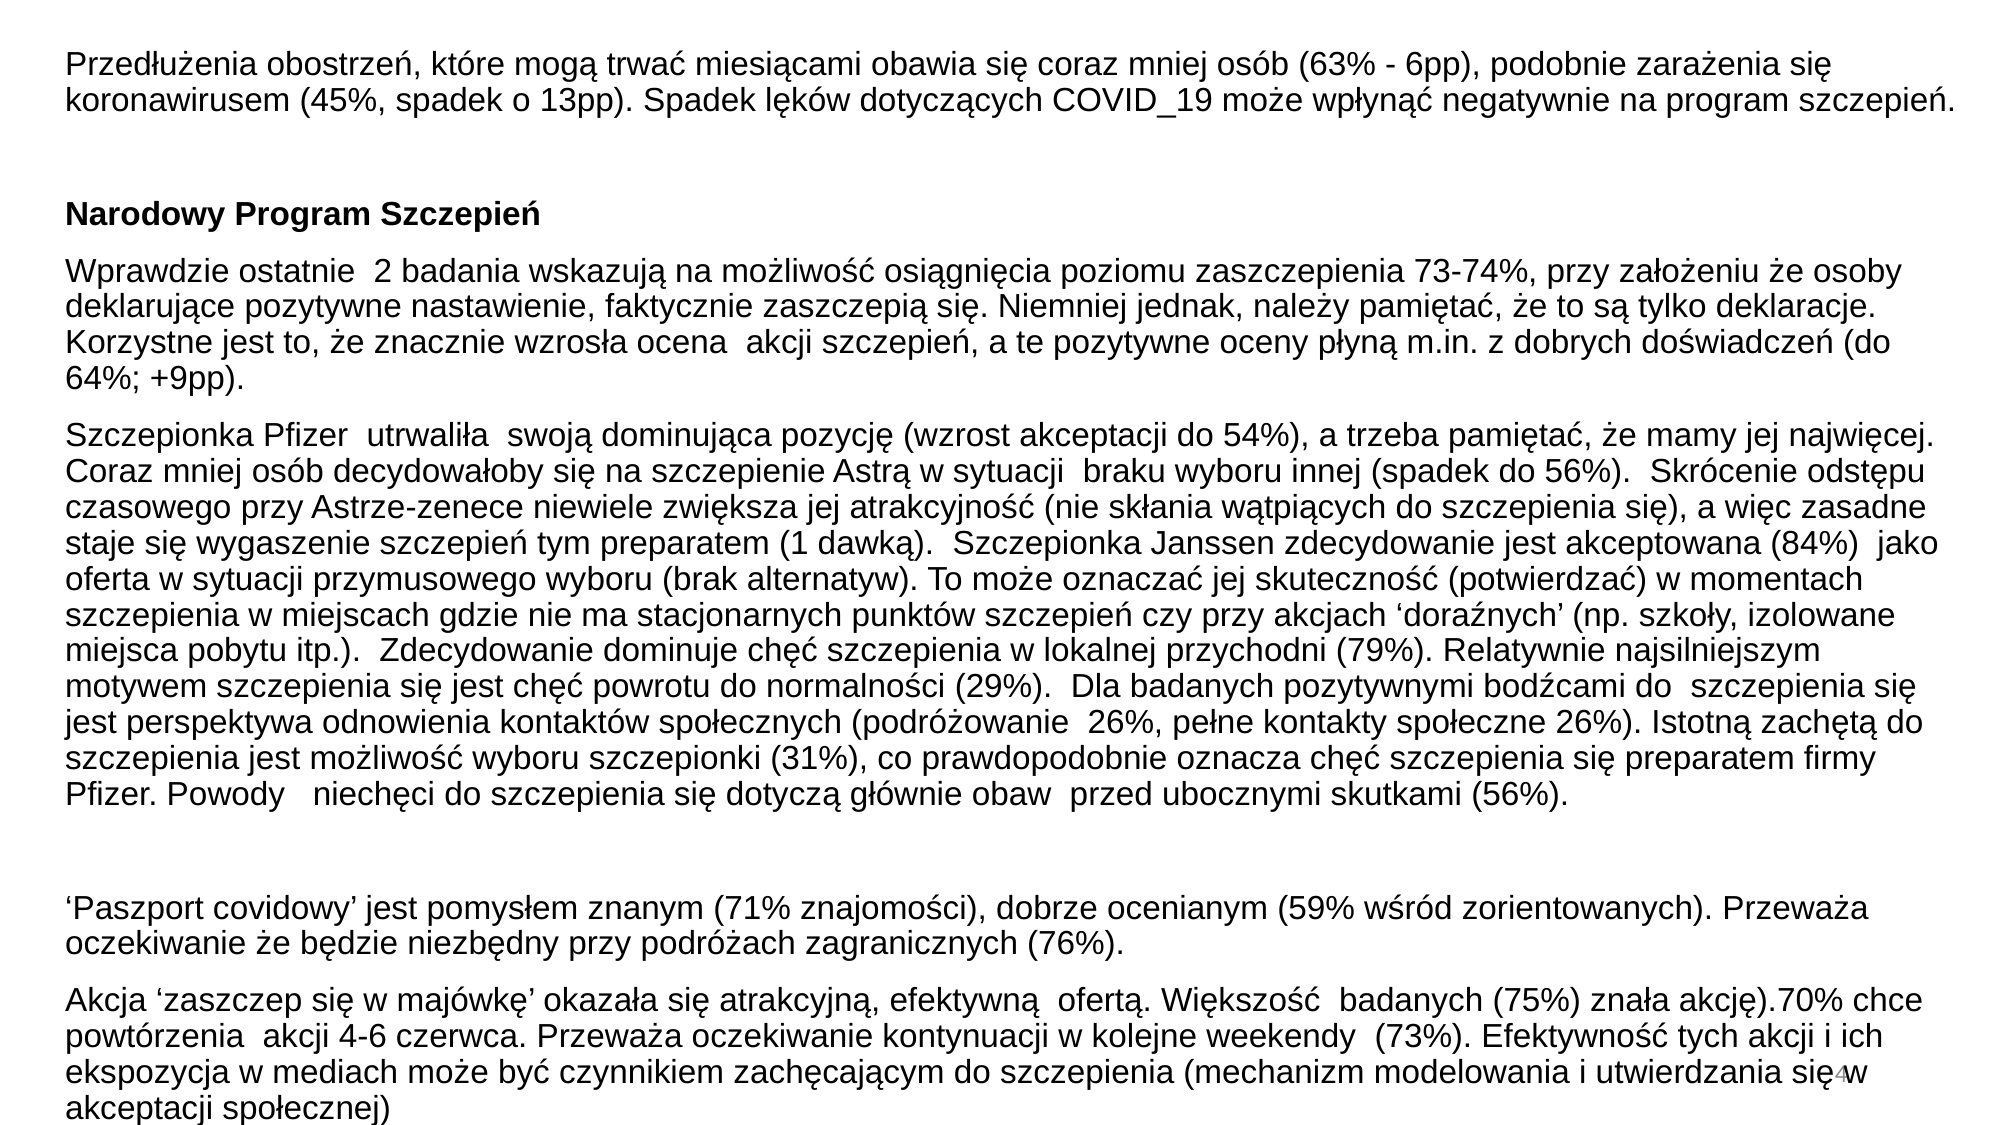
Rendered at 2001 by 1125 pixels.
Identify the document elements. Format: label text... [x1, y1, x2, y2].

subtitle Przedłużenia obostrzeń, które mogą trwać miesiącami obawia się coraz mniej osób (63% - 6pp), podobnie zarażenia się koronawirusem (45%, spadek o 13pp). Spadek lęków dotyczących COVID_19 może wpłynąć negatywnie na program szczepień. Narodowy Program Szczepień Wprawdzie ostatnie 2 badania wskazują na możliwość osiągnięcia poziomu zaszczepienia 73-74%, przy założeniu że osoby deklarujące pozytywne nastawienie, faktycznie zaszczepią się. Niemniej jednak, należy pamiętać, że to są tylko deklaracje. Korzystne jest to, że znacznie wzrosła ocena akcji szczepień, a te pozytywne oceny płyną m.in. z dobrych doświadczeń (do 64%; +9pp). Szczepionka Pfizer utrwaliła swoją dominująca pozycję (wzrost akceptacji do 54%), a trzeba pamiętać, że mamy jej najwięcej. Coraz mniej osób decydowałoby się na szczepienie Astrą w sytuacji braku wyboru innej (spadek do 56%). Skrócenie odstępu czasowego przy Astrze-zenece niewiele zwiększa jej atrakcyjność (nie skłania wątpiących do szczepienia się), a więc zasadne staje się wygaszenie szczepień tym preparatem (1 dawką). Szczepionka Janssen zdecydowanie jest akceptowana (84%) jako oferta w sytuacji przymusowego wyboru (brak alternatyw). To może oznaczać jej skuteczność (potwierdzać) w momentach szczepienia w miejscach gdzie nie ma stacjonarnych punktów szczepień czy przy akcjach ‘doraźnych’ (np. szkoły, izolowane miejsca pobytu itp.). Zdecydowanie dominuje chęć szczepienia w lokalnej przychodni (79%). Relatywnie najsilniejszym motywem szczepienia się jest chęć powrotu do normalności (29%). Dla badanych pozytywnymi bodźcami do szczepienia się jest perspektywa odnowienia kontaktów społecznych (podróżowanie 26%, pełne kontakty społeczne 26%). Istotną zachętą do szczepienia jest możliwość wyboru szczepionki (31%), co prawdopodobnie oznacza chęć szczepienia się preparatem firmy Pfizer. Powody niechęci do szczepienia się dotyczą głównie obaw przed ubocznymi skutkami (56%). ‘Paszport covidowy’ jest pomysłem znanym (71% znajomości), dobrze ocenianym (59% wśród zorientowanych). Przeważa oczekiwanie że będzie niezbędny przy podróżach zagranicznych (76%). Akcja ‘zaszczep się w majówkę’ okazała się atrakcyjną, efektywną ofertą. Większość badanych (75%) znała akcję).70% chce powtórzenia akcji 4-6 czerwca. Przeważa oczekiwanie kontynuacji w kolejne weekendy (73%). Efektywność tych akcji i ich ekspozycja w mediach może być czynnikiem zachęcającym do szczepienia (mechanizm modelowania i utwierdzania się w akceptacji społecznej) [50, 39, 1979, 312]
slide_number 4 [1412, 1042, 1863, 1103]
